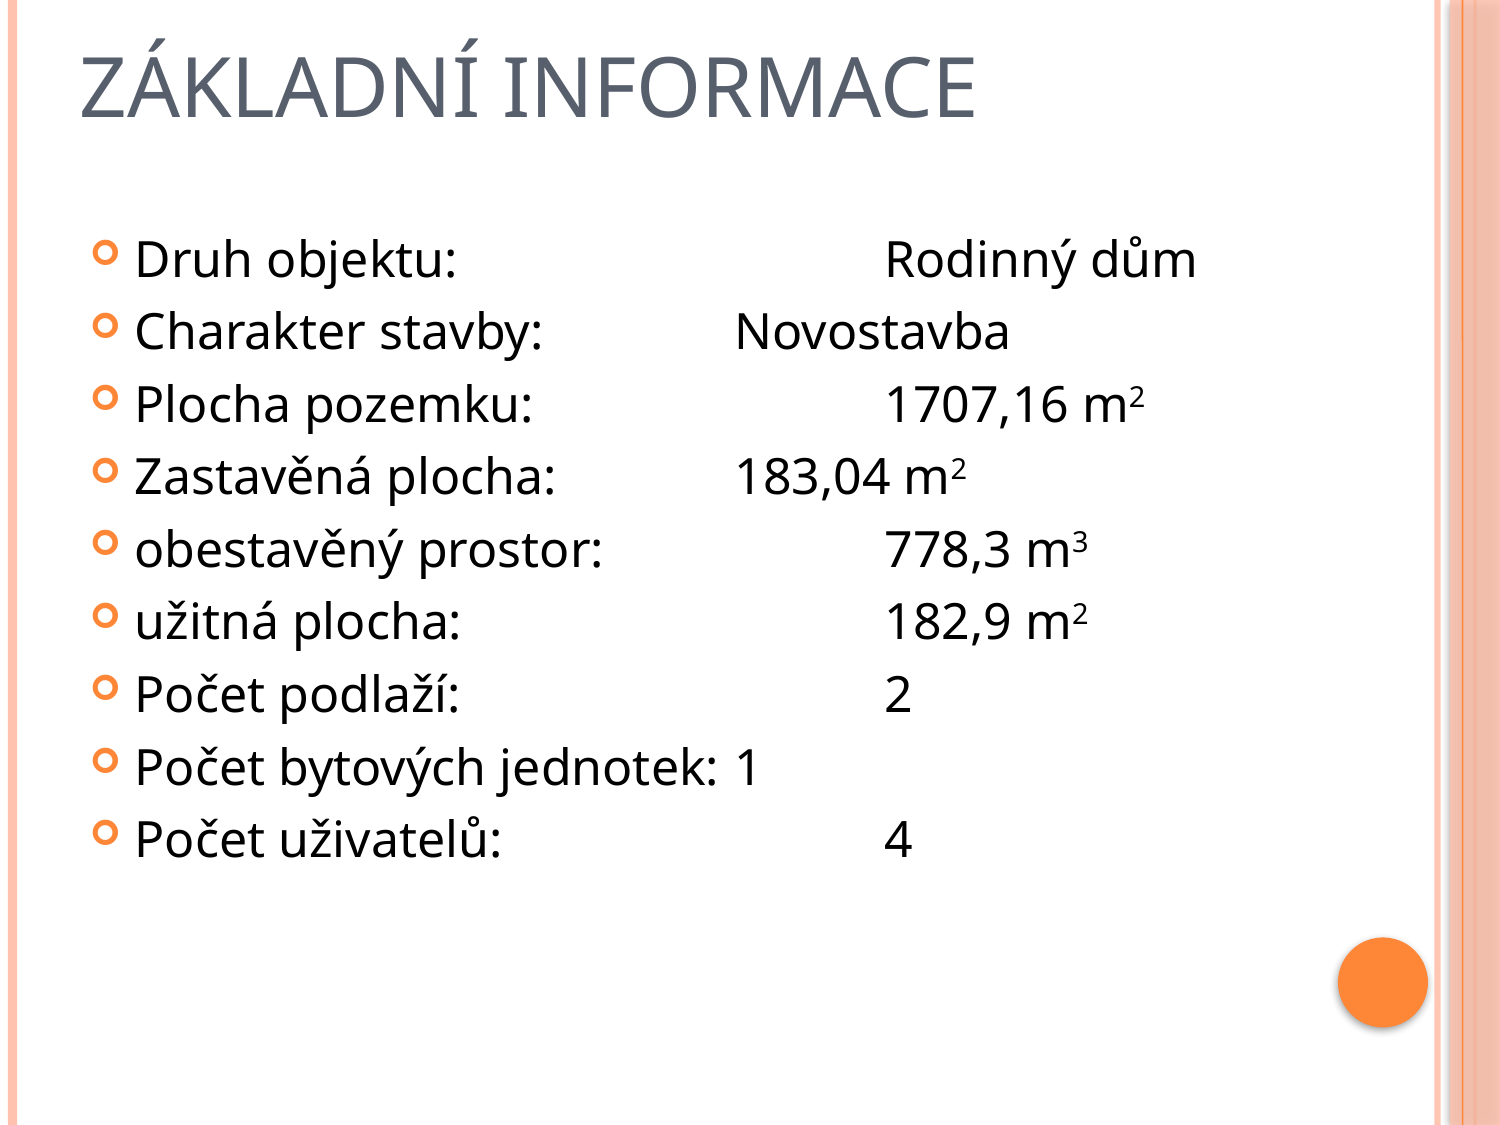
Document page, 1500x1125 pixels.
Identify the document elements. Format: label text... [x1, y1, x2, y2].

title Základní informace [64, 19, 1290, 142]
list Druh objektu: Rodinný dům Charakter stavby: Novostavba Plocha pozemku: 1707,16 m2 Zastavěná plocha: 183,04 m2 obestavěný prostor: 778,3 m3 užitná plocha: 182,9 m2 Počet podlaží: 2 Počet bytových jednotek: 1 Počet uživatelů: 4 [75, 219, 1300, 1062]
